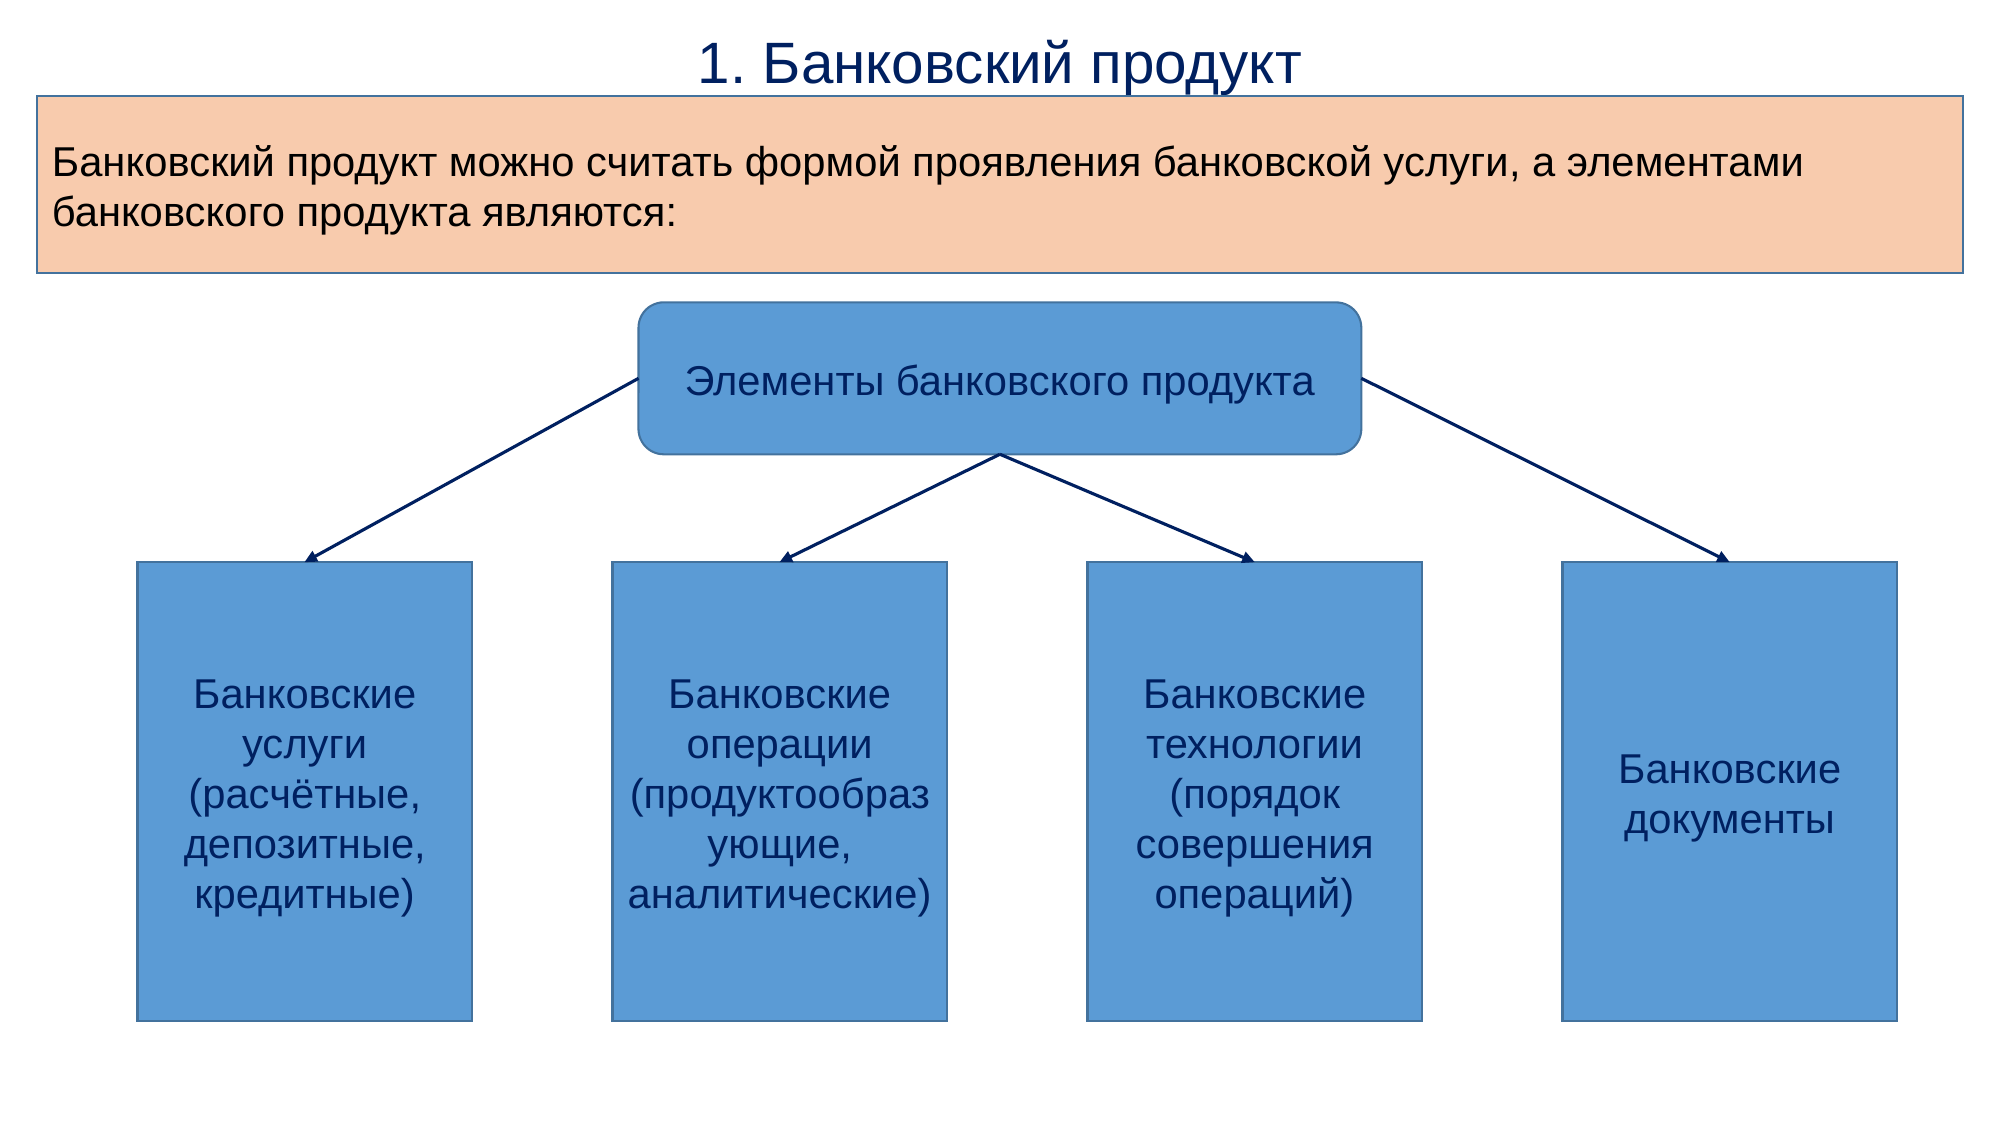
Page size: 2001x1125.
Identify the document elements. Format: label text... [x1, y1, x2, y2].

text_box Банковские услуги (расчётные, депозитные, кредитные) [136, 561, 473, 1022]
text_box Банковский продукт можно считать формой проявления банковской услуги, а элементами банковского продукта являются: [36, 95, 1964, 274]
title 1. Банковский продукт [137, 0, 1863, 95]
text_box Банковские операции (продуктообразующие, аналитические) [611, 561, 948, 1022]
text_box Элементы банковского продукта [637, 301, 1363, 456]
text_box Банковские документы [1561, 561, 1898, 1022]
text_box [1361, 378, 1730, 563]
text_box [999, 454, 1255, 563]
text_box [779, 454, 999, 563]
text_box Банковские технологии (порядок совершения операций) [1086, 561, 1423, 1022]
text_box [304, 378, 639, 563]
